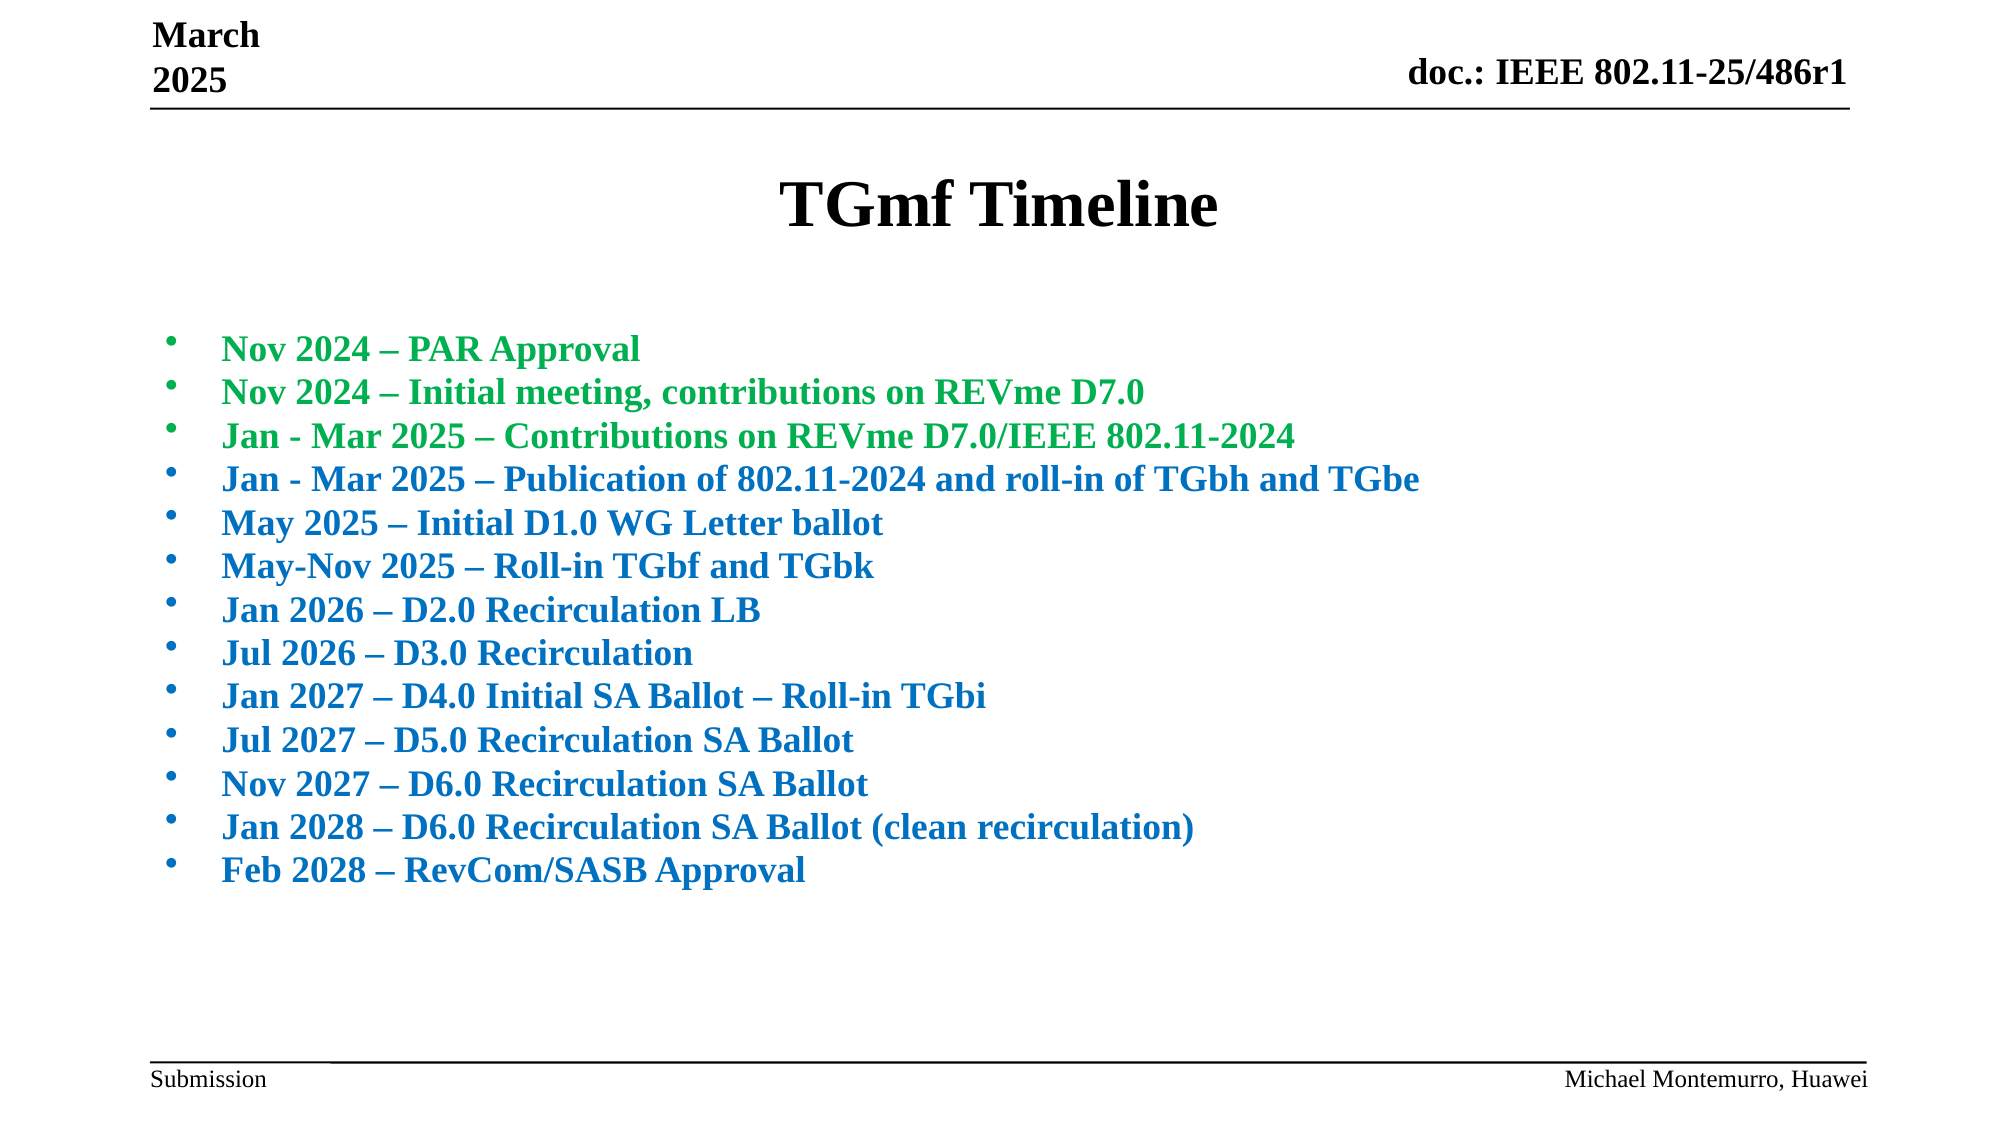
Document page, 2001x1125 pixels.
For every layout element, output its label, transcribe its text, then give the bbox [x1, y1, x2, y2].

title TGmf Timeline [149, 112, 1851, 288]
list Nov 2024 – PAR Approval Nov 2024 – Initial meeting, contributions on REVme D7.0 Jan - Mar 2025 – Contributions on REVme D7.0/IEEE 802.11-2024 Jan - Mar 2025 – Publication of 802.11-2024 and roll-in of TGbh and TGbe May 2025 – Initial D1.0 WG Letter ballot May-Nov 2025 – Roll-in TGbf and TGbk Jan 2026 – D2.0 Recirculation LB Jul 2026 – D3.0 Recirculation Jan 2027 – D4.0 Initial SA Ballot – Roll-in TGbi Jul 2027 – D5.0 Recirculation SA Ballot Nov 2027 – D6.0 Recirculation SA Ballot Jan 2028 – D6.0 Recirculation SA Ballot (clean recirculation) Feb 2028 – RevCom/SASB Approval [149, 324, 1851, 1001]
footer Michael Montemurro, Huawei [1560, 1061, 1869, 1093]
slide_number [152, 54, 312, 101]
